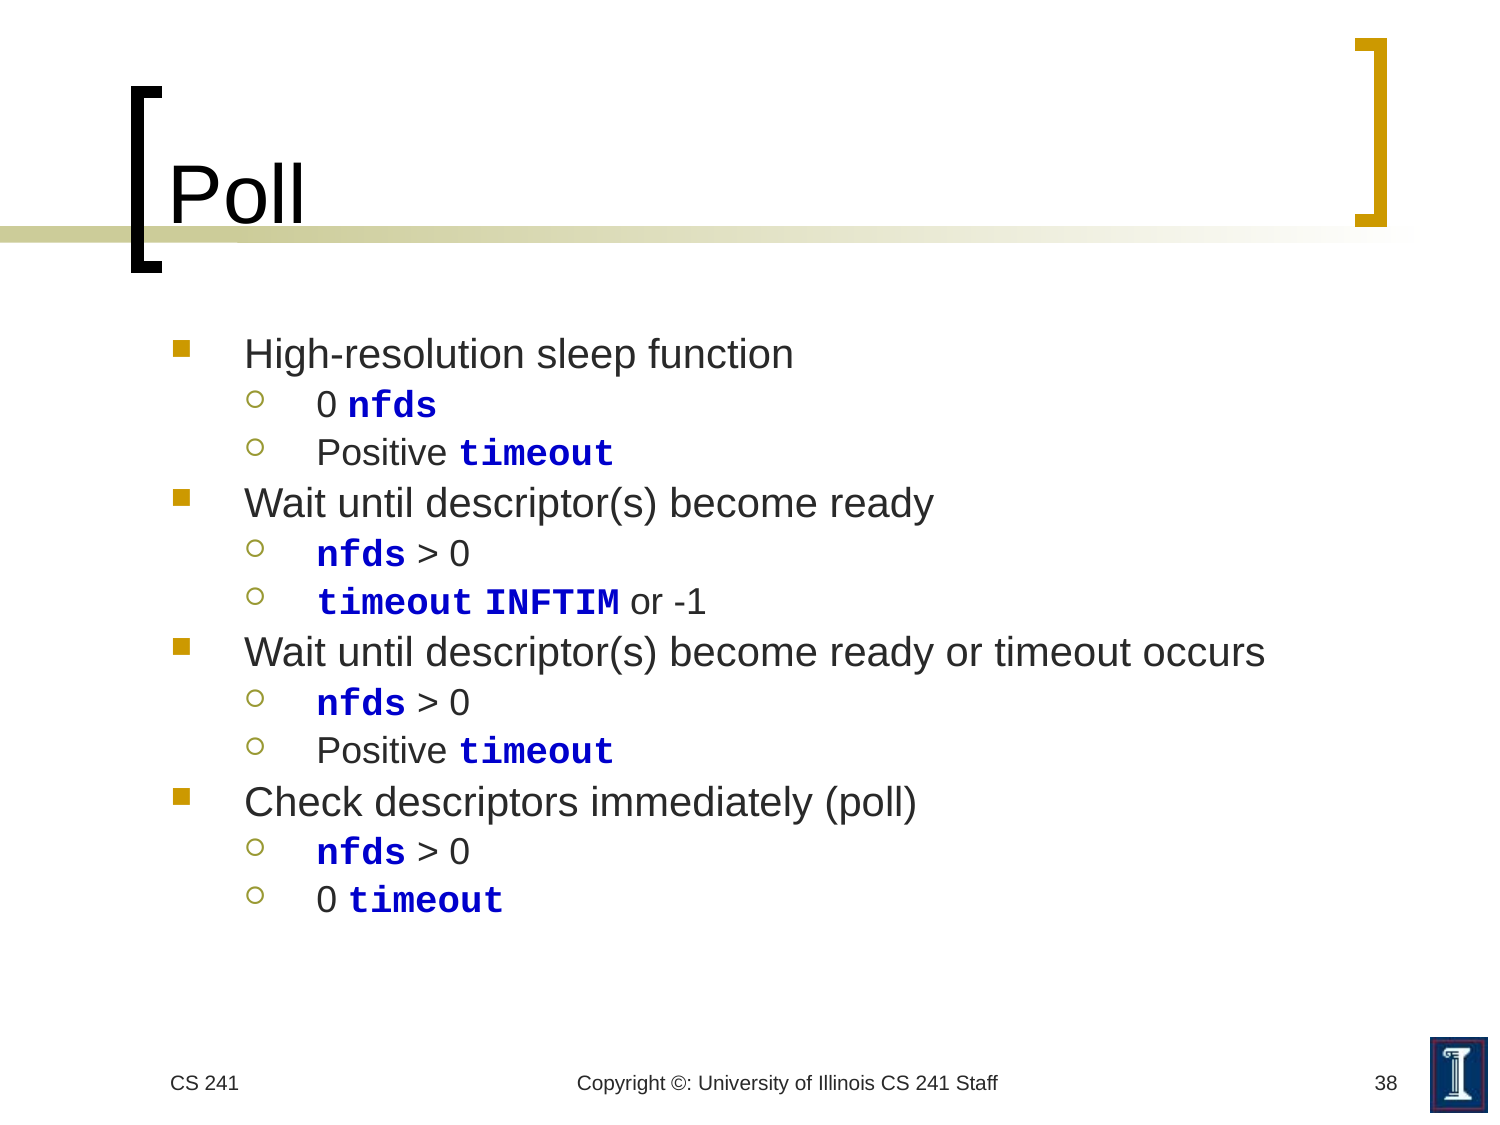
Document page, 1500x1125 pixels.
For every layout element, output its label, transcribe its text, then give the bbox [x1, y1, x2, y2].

title Poll [152, 15, 1328, 248]
footer Copyright ©: University of Illinois CS 241 Staff [474, 1062, 1099, 1101]
list High-resolution sleep function 0 nfds Positive timeout Wait until descriptor(s) become ready nfds > 0 timeout INFTIM or -1 Wait until descriptor(s) become ready or timeout occurs nfds > 0 Positive timeout Check descriptors immediately (poll) nfds > 0 0 timeout [155, 324, 1413, 1000]
slide_number 38 [1099, 1062, 1413, 1101]
picture [1430, 1037, 1488, 1113]
slide_number CS 241 [154, 1062, 468, 1101]
